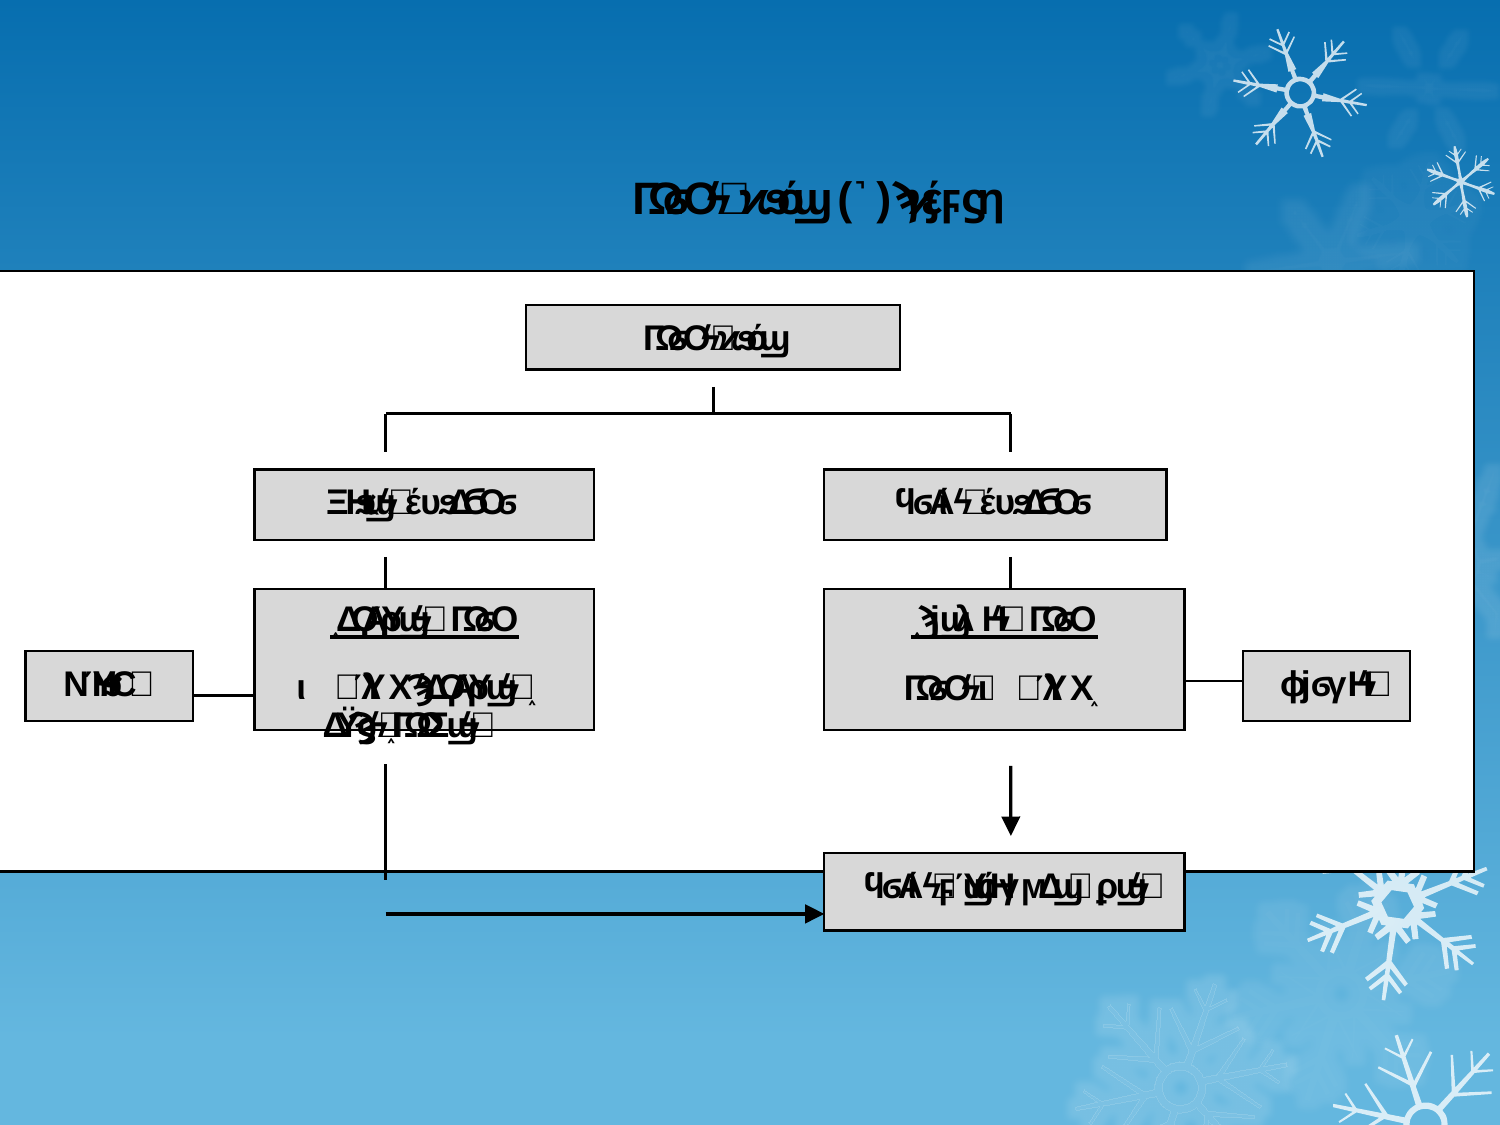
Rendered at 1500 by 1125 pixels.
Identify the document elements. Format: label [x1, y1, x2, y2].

picture [0, 172, 1477, 1004]
